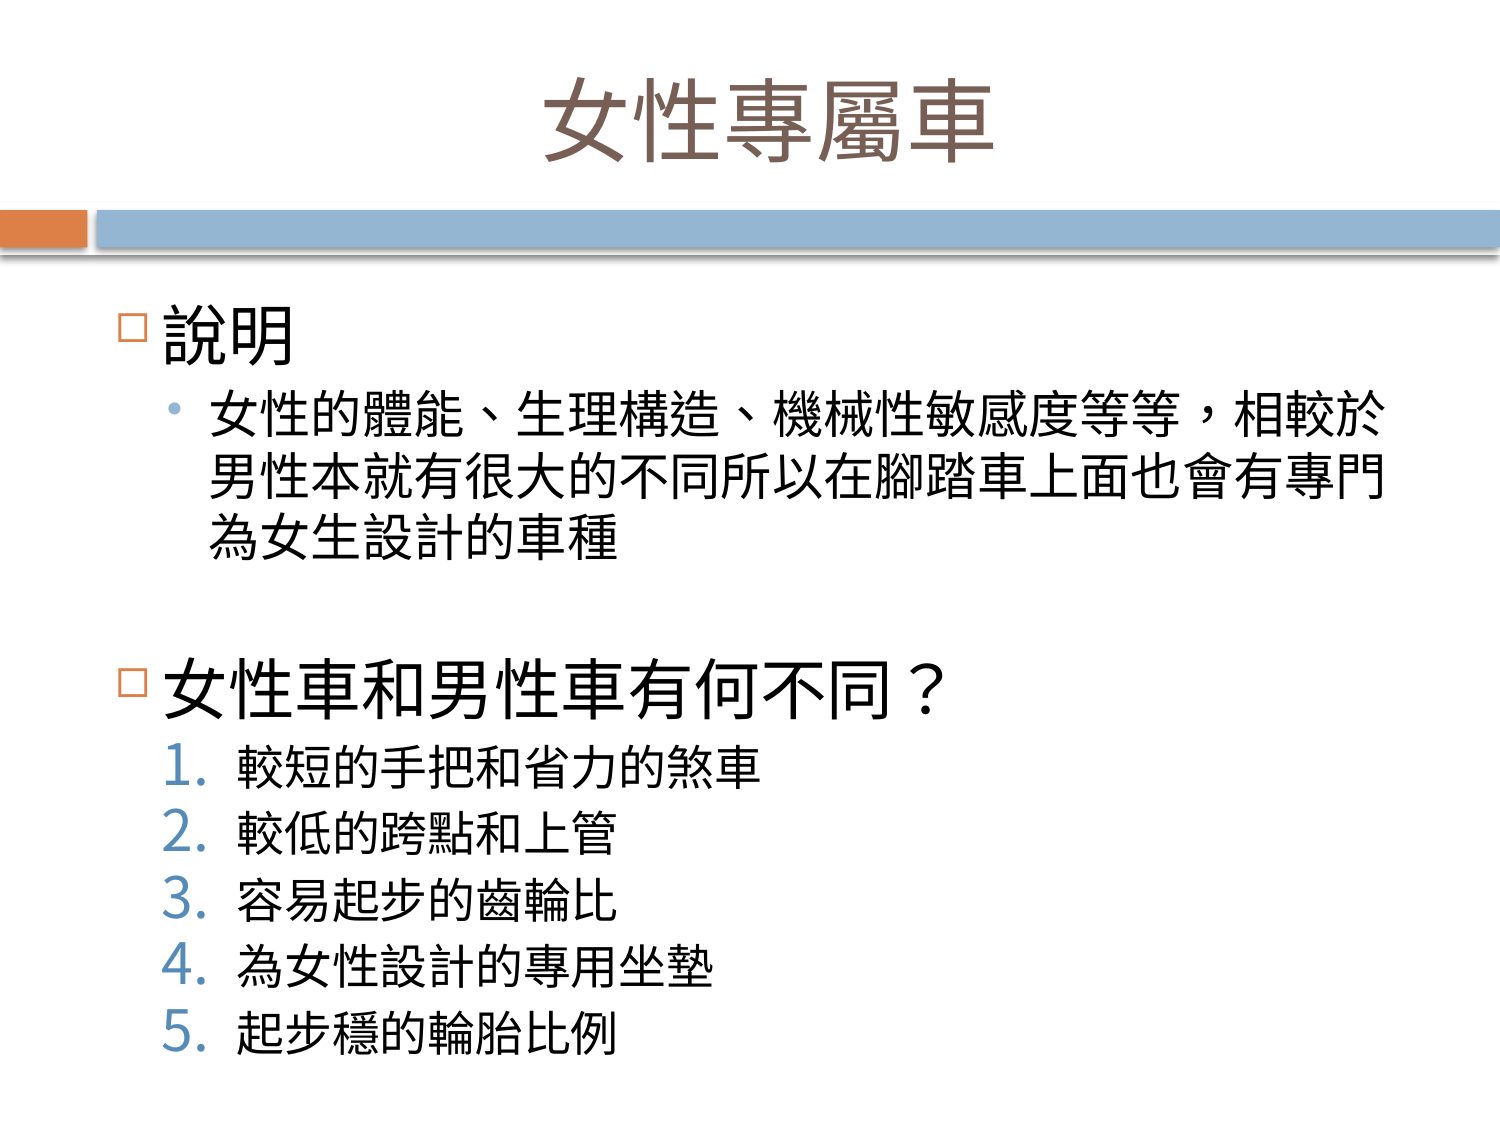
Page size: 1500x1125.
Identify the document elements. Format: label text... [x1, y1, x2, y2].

list 說明 女性的體能、生理構造、機械性敏感度等等，相較於男性本就有很大的不同所以在腳踏車上面也會有專門為女生設計的車種 女性車和男性車有何不同？ 較短的手把和省力的煞車 較低的跨點和上管 容易起步的齒輪比 為女性設計的專用坐墊 起步穩的輪胎比例 [100, 286, 1438, 1071]
title 女性專屬車 [100, 37, 1438, 200]
